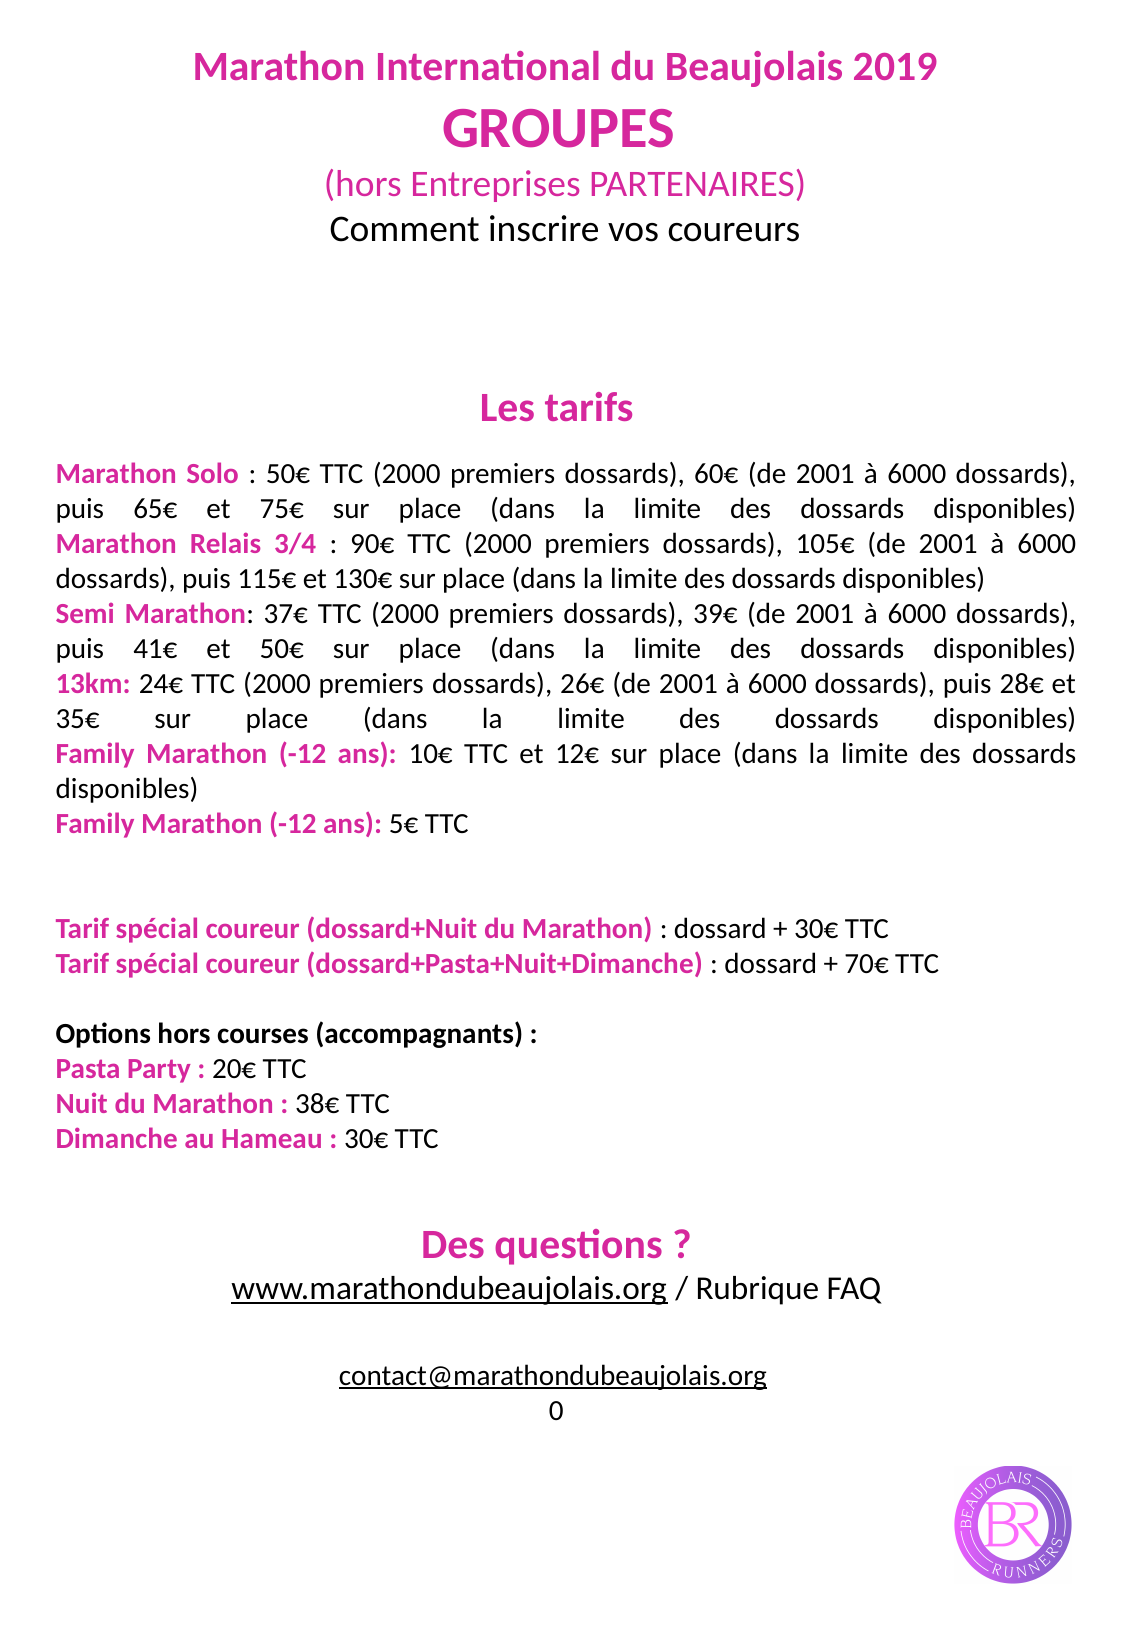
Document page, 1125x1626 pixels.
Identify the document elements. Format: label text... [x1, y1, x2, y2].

text_box Marathon International du Beaujolais 2019 GROUPES (hors Entreprises PARTENAIRES) Comment inscrire vos coureurs [147, 31, 984, 257]
picture [954, 1465, 1072, 1584]
text_box Les tarifs Marathon Solo : 50€ TTC (2000 premiers dossards), 60€ (de 2001 à 6000 dossards), puis 65€ et 75€ sur place (dans la limite des dossards disponibles) Marathon Relais 3/4 : 90€ TTC (2000 premiers dossards), 105€ (de 2001 à 6000 dossards), puis 115€ et 130€ sur place (dans la limite des dossards disponibles) Semi Marathon: 37€ TTC (2000 premiers dossards), 39€ (de 2001 à 6000 dossards), puis 41€ et 50€ sur place (dans la limite des dossards disponibles) 13km: 24€ TTC (2000 premiers dossards), 26€ (de 2001 à 6000 dossards), puis 28€ et 35€ sur place (dans la limite des dossards disponibles) Family Marathon (-12 ans): 10€ TTC et 12€ sur place (dans la limite des dossards disponibles) Family Marathon (-12 ans): 5€ TTC Tarif spécial coureur (dossard+Nuit du Marathon) : dossard + 30€ TTC Tarif spécial coureur (dossard+Pasta+Nuit+Dimanche) : dossard + 70€ TTC Options hors courses (accompagnants) : Pasta Party : 20€ TTC Nuit du Marathon : 38€ TTC Dimanche au Hameau : 30€ TTC [40, 372, 1092, 1162]
text_box Des questions ? www.marathondubeaujolais.org / Rubrique FAQ contact@marathondubeaujolais.org 0 [40, 1208, 1072, 1434]
